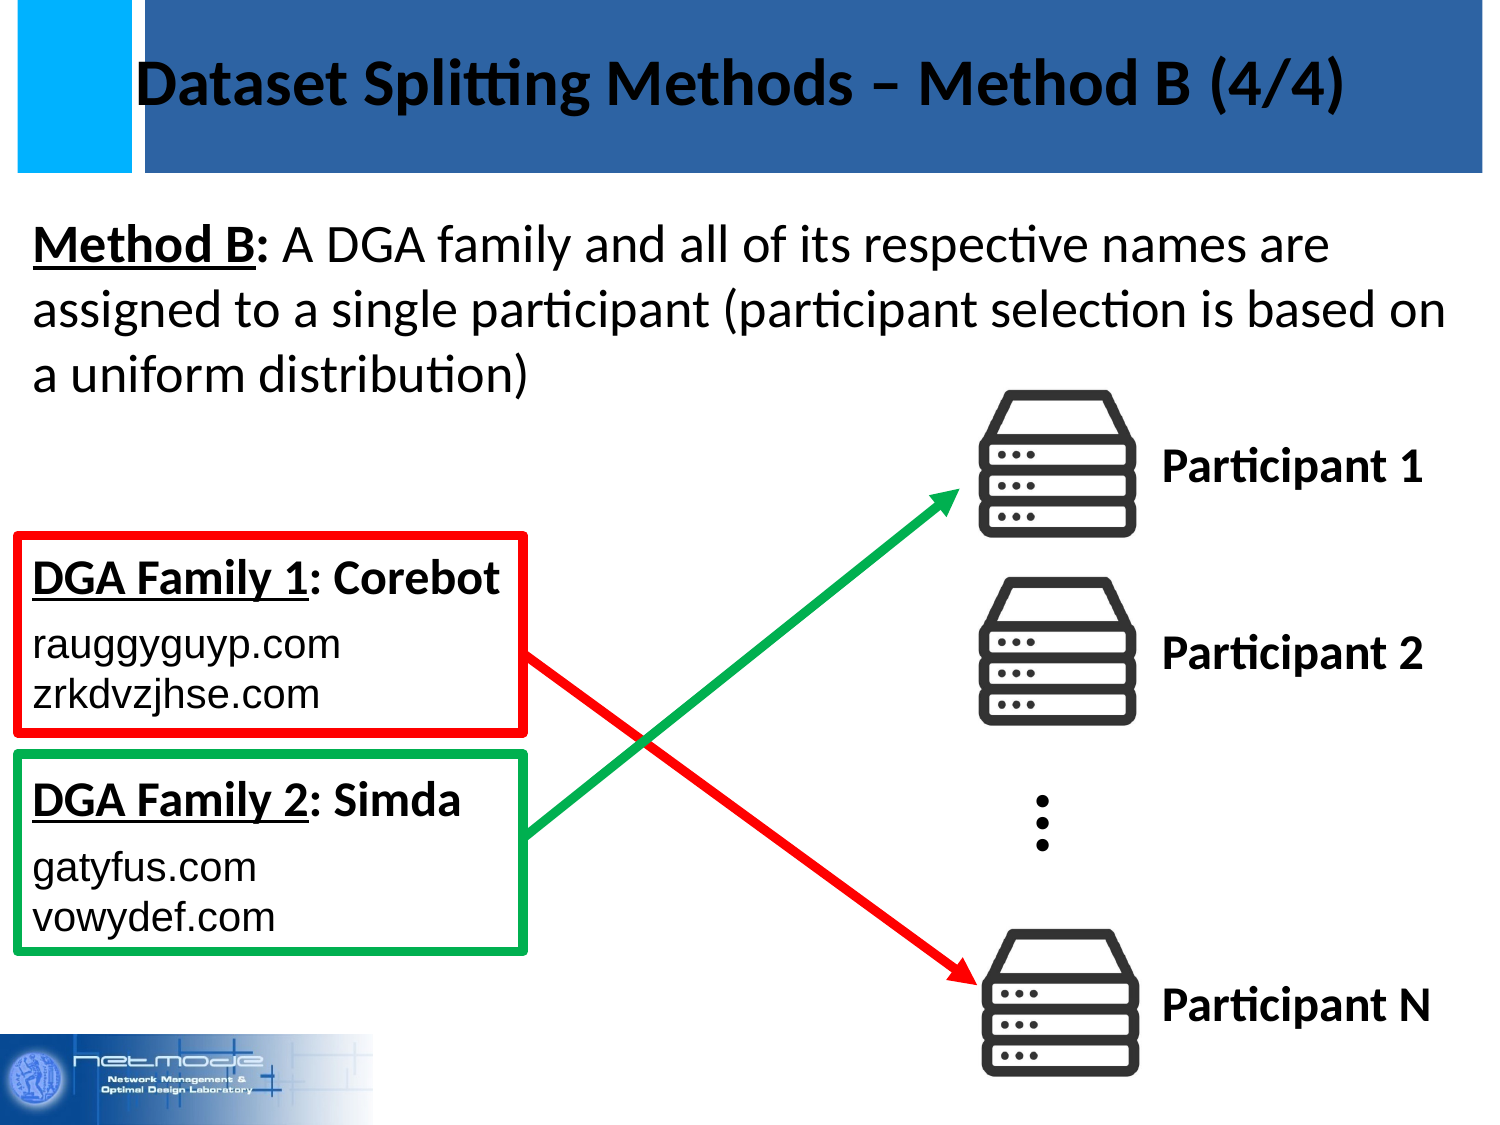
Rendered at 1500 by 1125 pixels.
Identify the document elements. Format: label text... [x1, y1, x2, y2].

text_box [523, 654, 978, 986]
title Dataset Splitting Methods – Method B (4/4) [17, 0, 1483, 173]
text_box [16, 752, 518, 953]
picture [0, 1034, 373, 1125]
text_box Method B: A DGA family and all of its respective names are assigned to a single participant (participant selection is based on a uniform distribution) [17, 200, 1468, 424]
text_box DGA Family 1: Corebot rauggyguyp.com zrkdvzjhse.com DGA Family 2: Simda gatyfus.com vowydef.com [17, 735, 517, 752]
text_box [963, 380, 1451, 1085]
text_box [16, 534, 518, 735]
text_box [523, 488, 960, 838]
